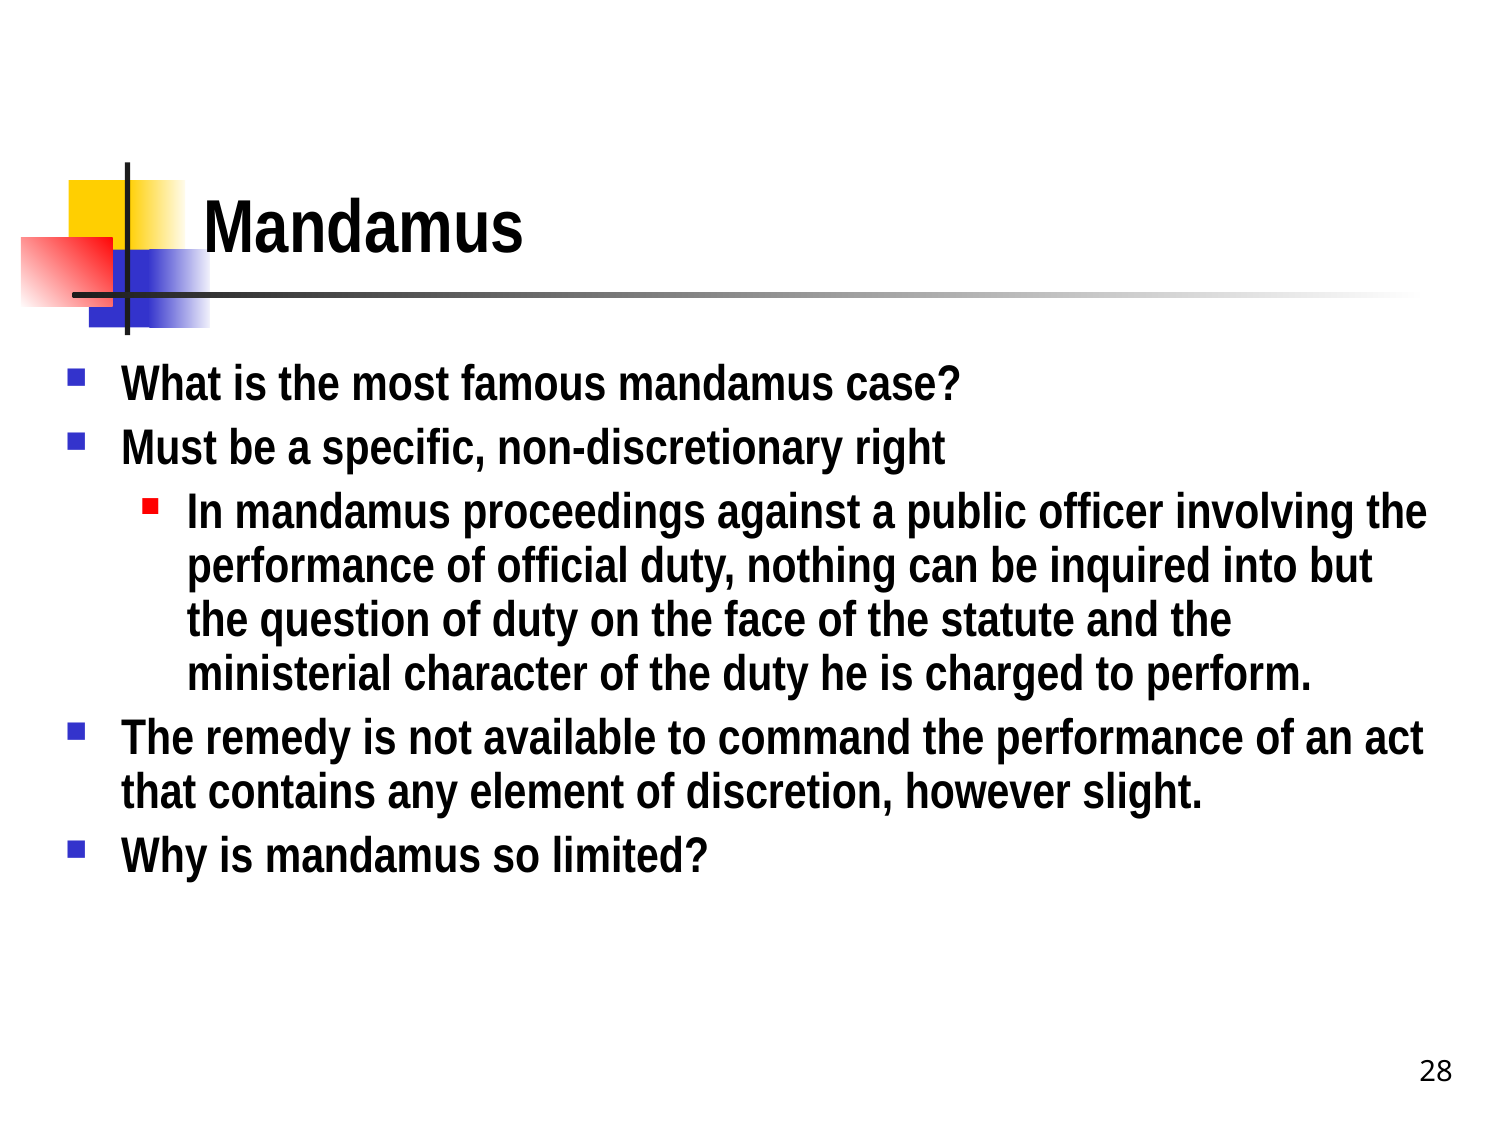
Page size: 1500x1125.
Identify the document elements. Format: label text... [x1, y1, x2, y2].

title Mandamus [188, 35, 1468, 275]
slide_number 28 [1155, 1024, 1468, 1100]
list What is the most famous mandamus case? Must be a specific, non-discretionary right In mandamus proceedings against a public officer involving the performance of official duty, nothing can be inquired into but the question of duty on the face of the statute and the ministerial character of the duty he is charged to perform. The remedy is not available to command the performance of an act that contains any element of discretion, however slight. Why is mandamus so limited? [50, 350, 1450, 1088]
